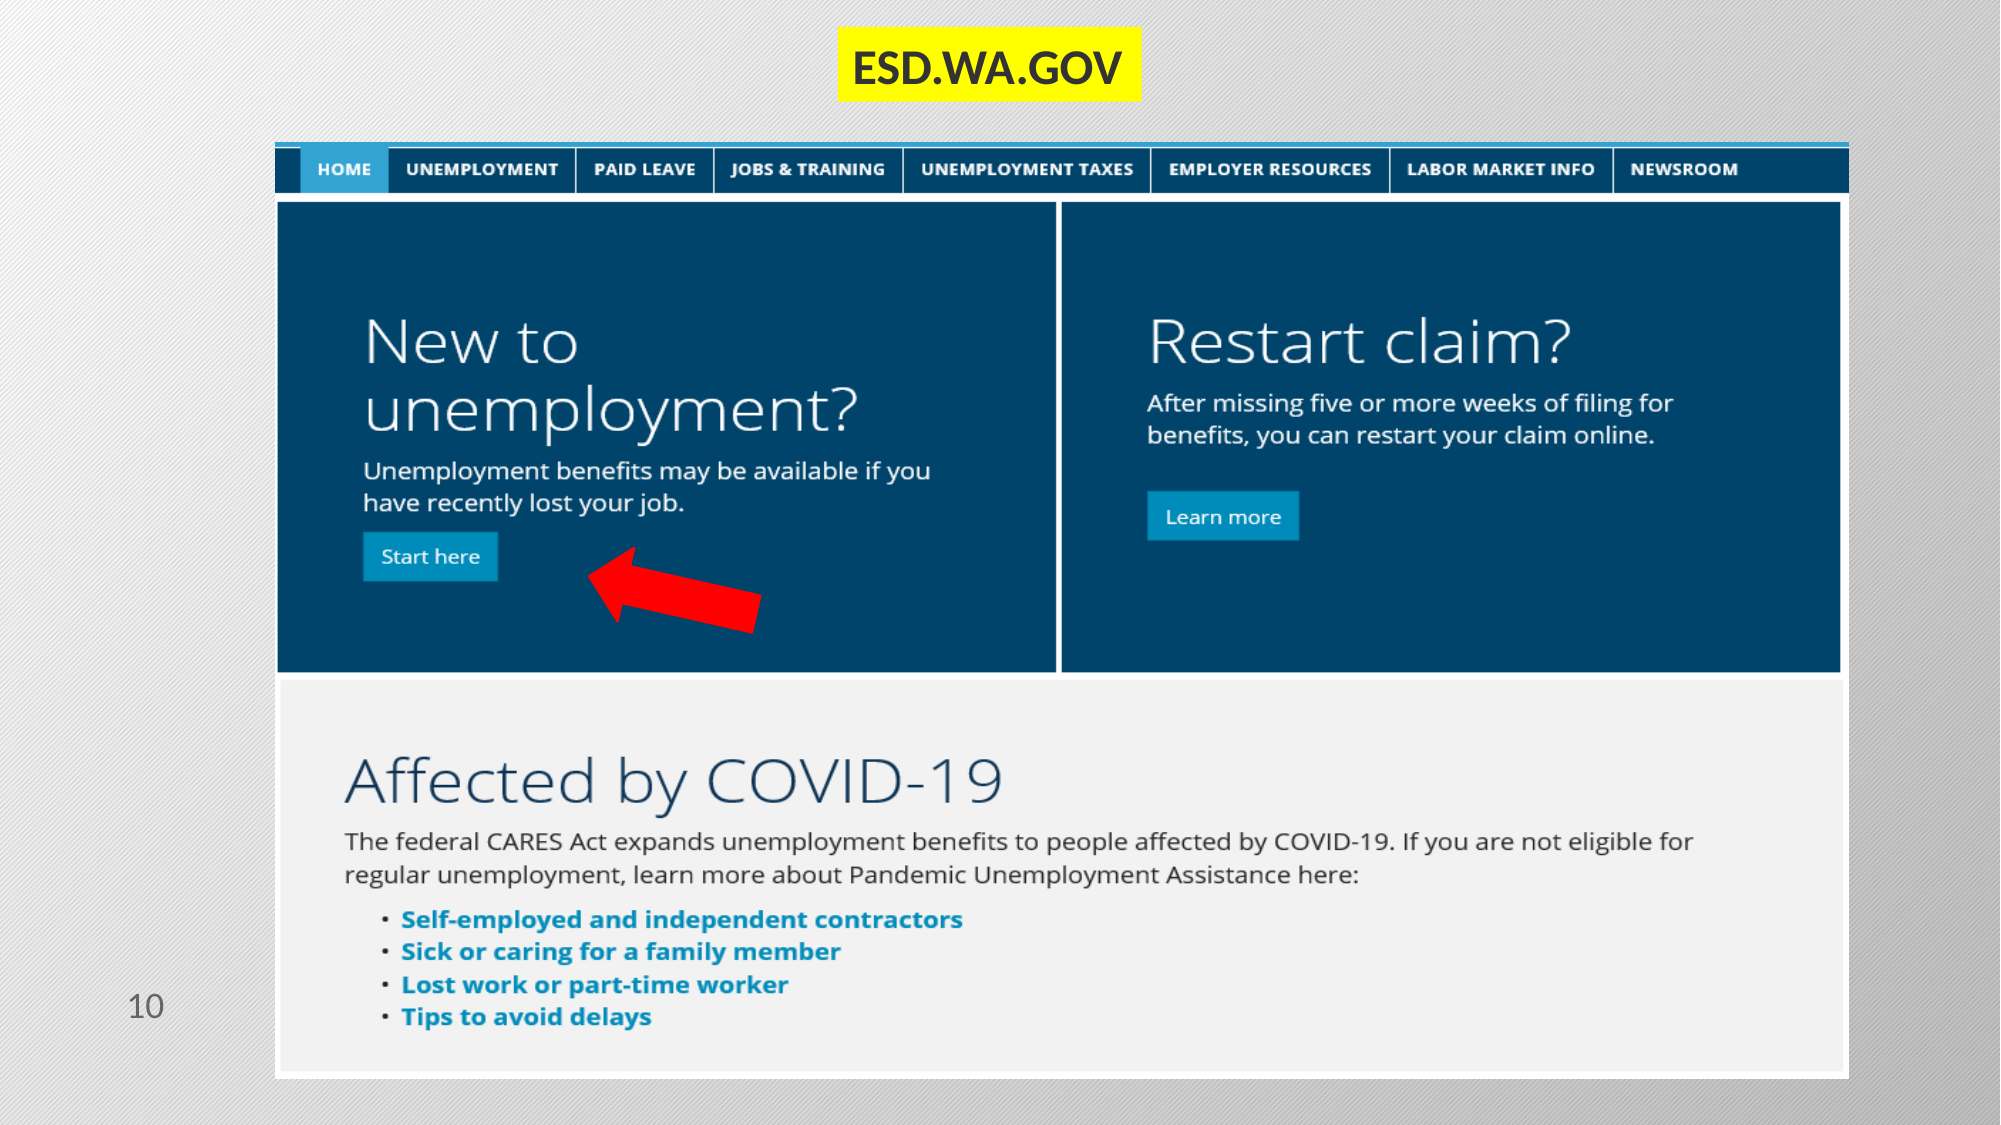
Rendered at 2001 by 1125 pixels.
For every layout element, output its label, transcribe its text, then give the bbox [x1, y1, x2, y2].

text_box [275, 26, 1849, 1080]
slide_number 10 [111, 973, 219, 1035]
